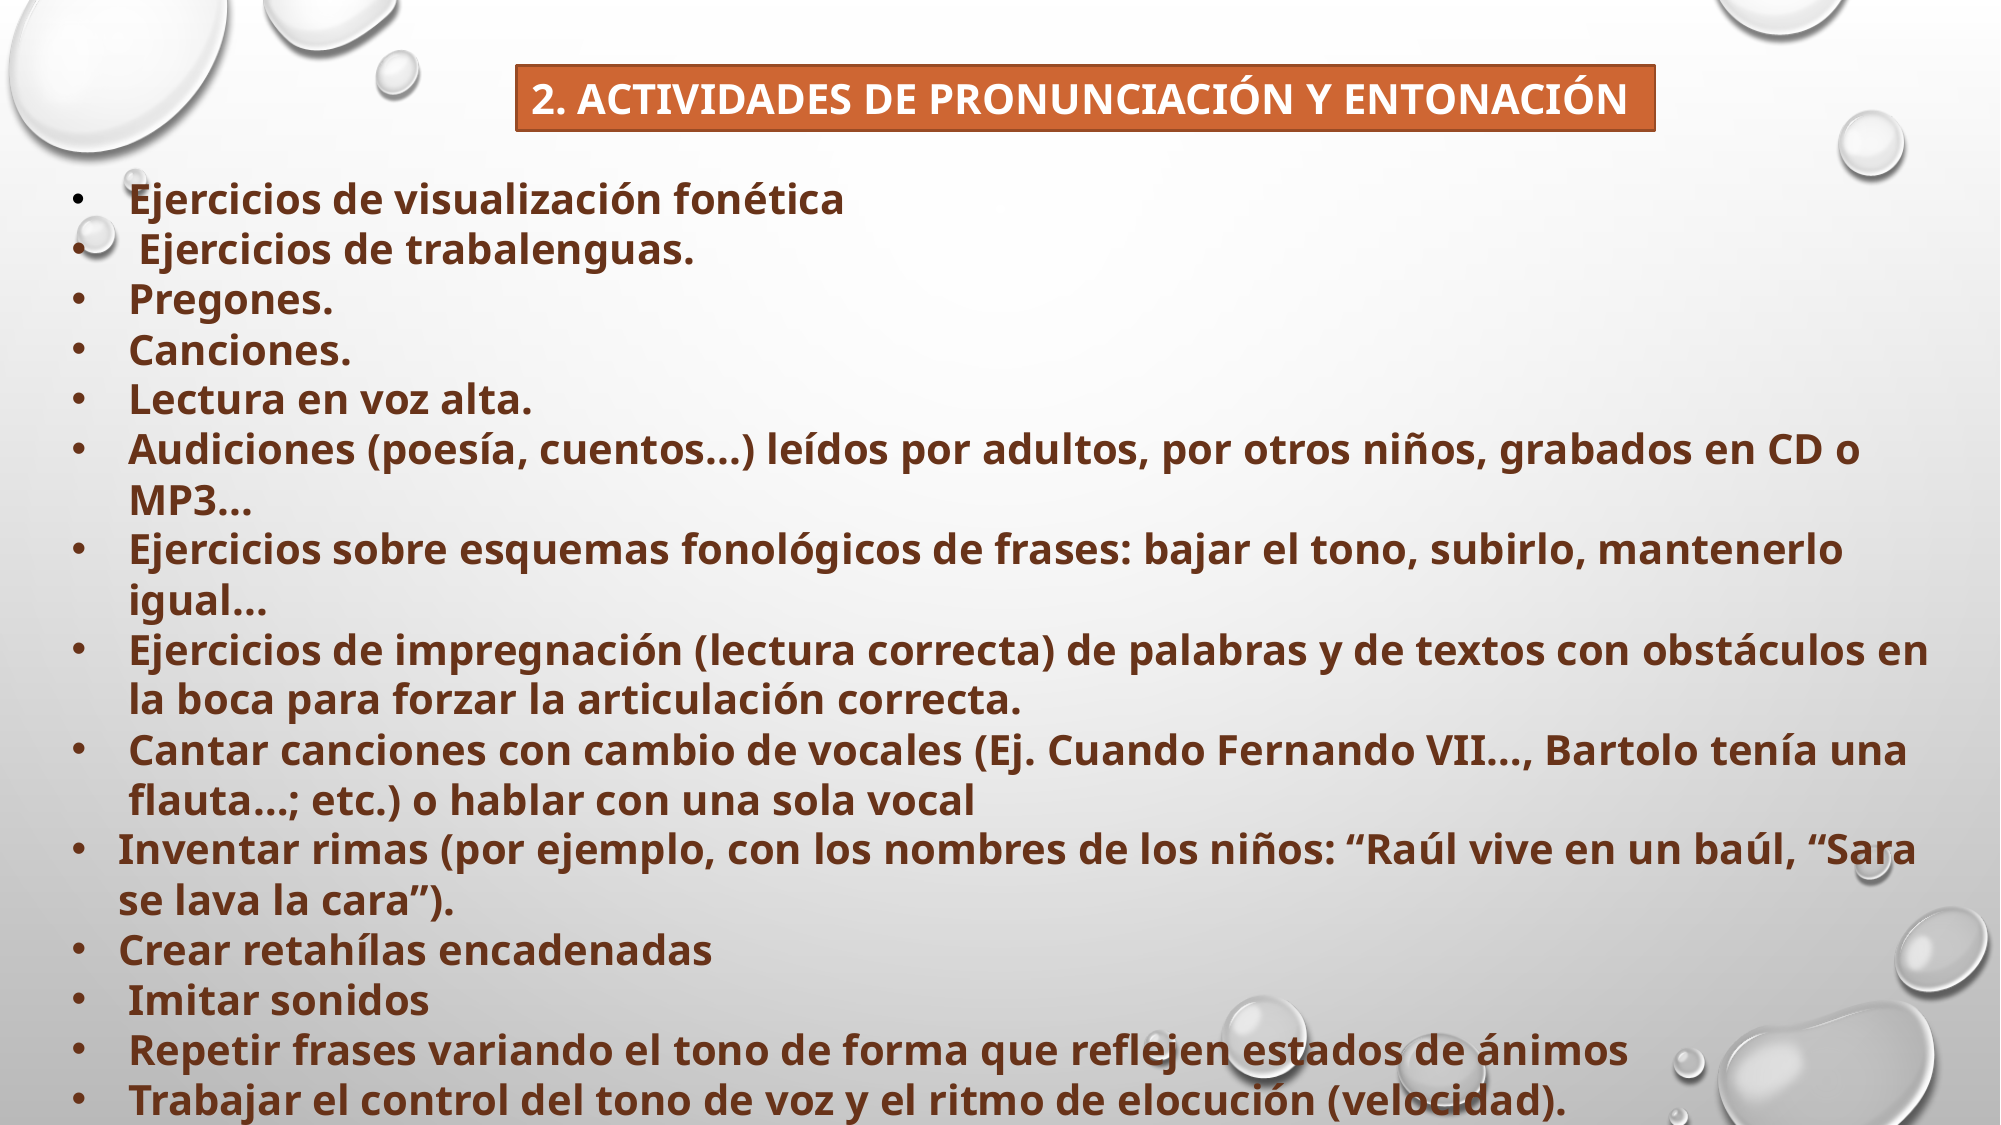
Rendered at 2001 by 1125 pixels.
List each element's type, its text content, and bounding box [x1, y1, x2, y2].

text_box Ejercicios de visualización fonética Ejercicios de trabalenguas. Pregones. Canciones. Lectura en voz alta. Audiciones (poesía, cuentos...) leídos por adultos, por otros niños, grabados en CD o MP3... Ejercicios sobre esquemas fonológicos de frases: bajar el tono, subirlo, mantenerlo igual... Ejercicios de impregnación (lectura correcta) de palabras y de textos con obstáculos en la boca para forzar la articulación correcta. Cantar canciones con cambio de vocales (Ej. Cuando Fernando VII…, Bartolo tenía una flauta…; etc.) o hablar con una sola vocal Inventar rimas (por ejemplo, con los nombres de los niños: “Raúl vive en un baúl, “Sara se lava la cara”). Crear retahílas encadenadas Imitar sonidos Repetir frases variando el tono de forma que reflejen estados de ánimos Trabajar el control del tono de voz y el ritmo de elocución (velocidad). Dar énfasis a las distintas palabras de una frase [56, 165, 1946, 1125]
text_box 2. ACTIVIDADES DE PRONUNCIACIÓN Y ENTONACIÓN [515, 64, 1656, 132]
picture [0, 0, 2000, 1125]
